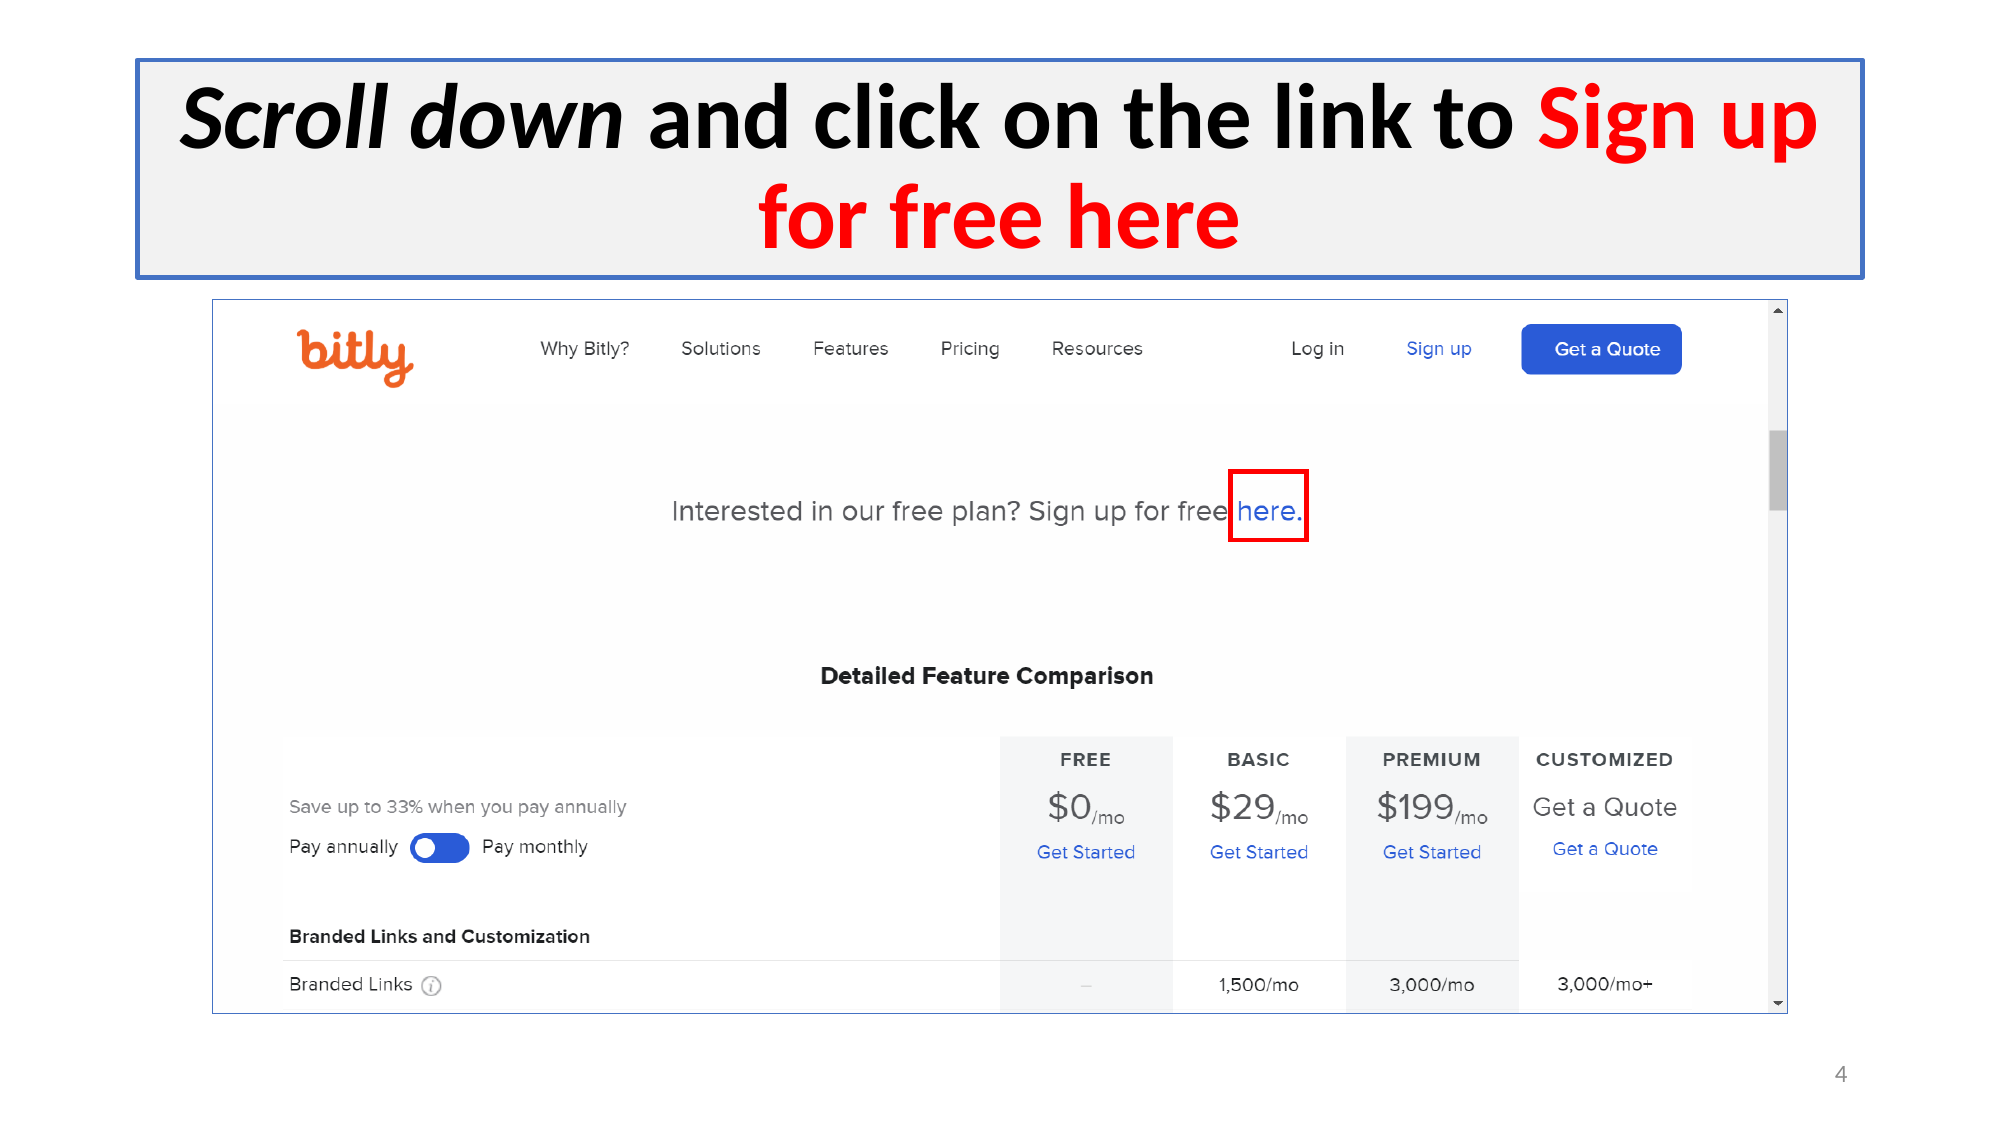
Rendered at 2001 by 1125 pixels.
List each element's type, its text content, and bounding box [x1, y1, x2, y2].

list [212, 299, 1788, 1014]
title Scroll down and click on the link to Sign up for free here [137, 59, 1863, 278]
slide_number 4 [1412, 1042, 1863, 1103]
